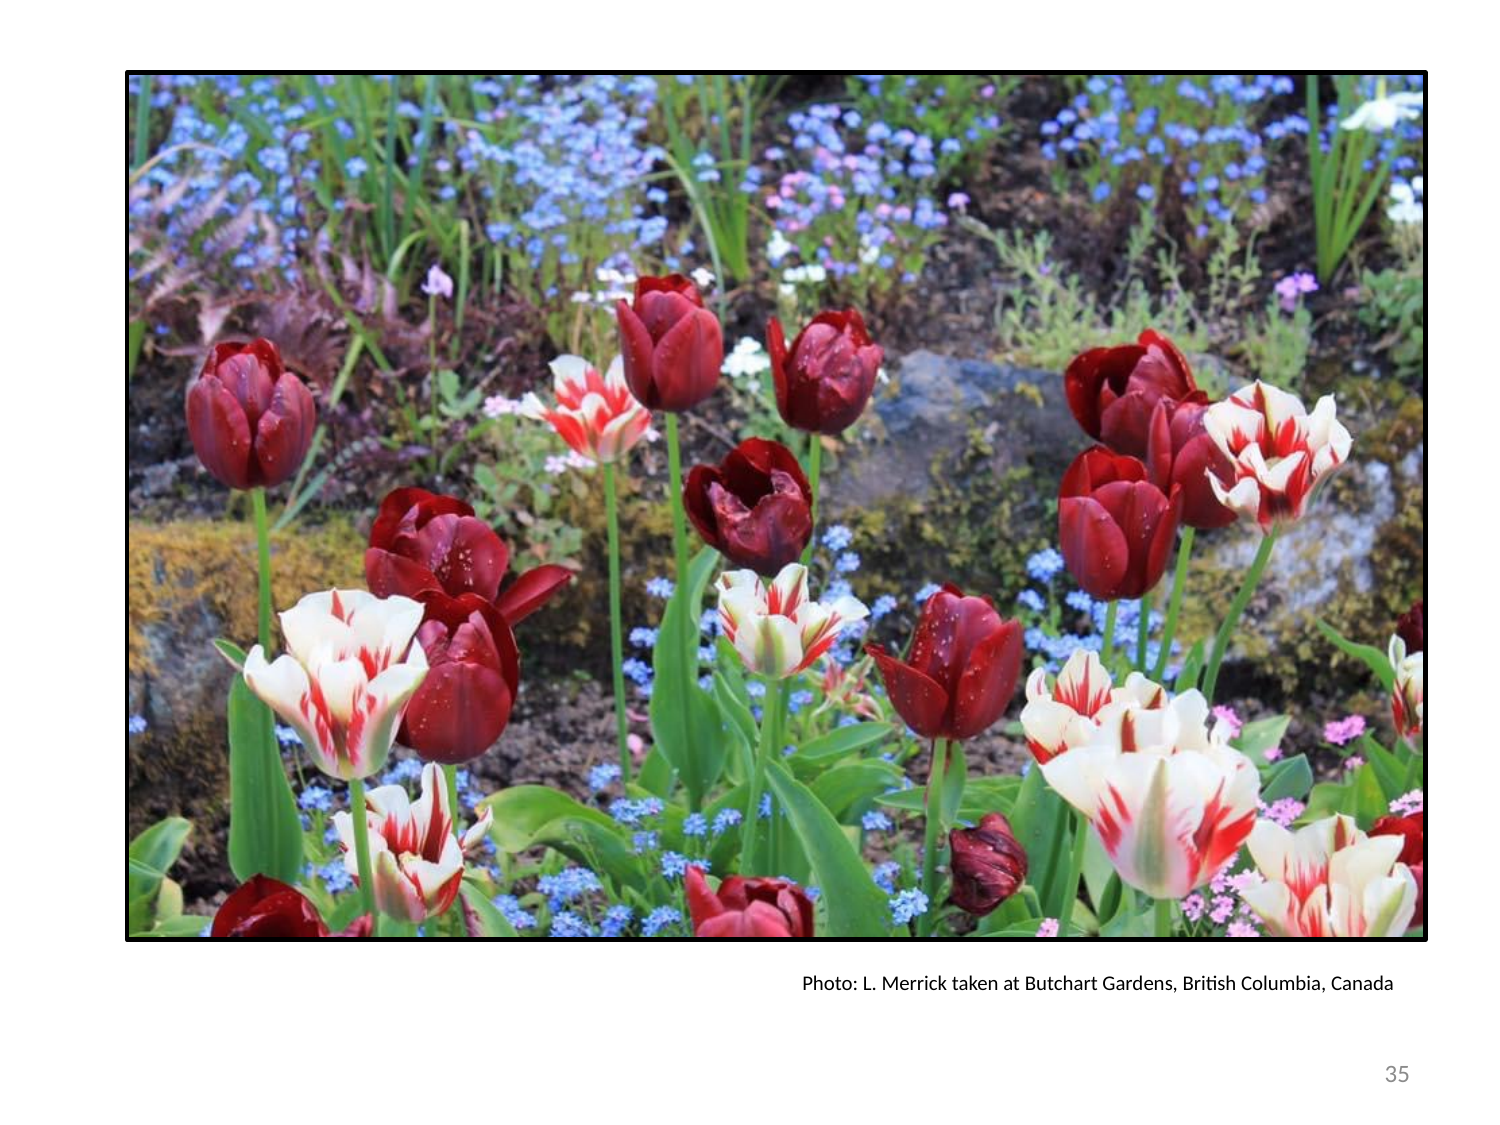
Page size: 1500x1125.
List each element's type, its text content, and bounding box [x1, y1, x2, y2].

picture [129, 74, 1424, 938]
slide_number 35 [1200, 1042, 1425, 1103]
text_box Photo: L. Merrick taken at Butchart Gardens, British Columbia, Canada [787, 961, 1438, 1002]
